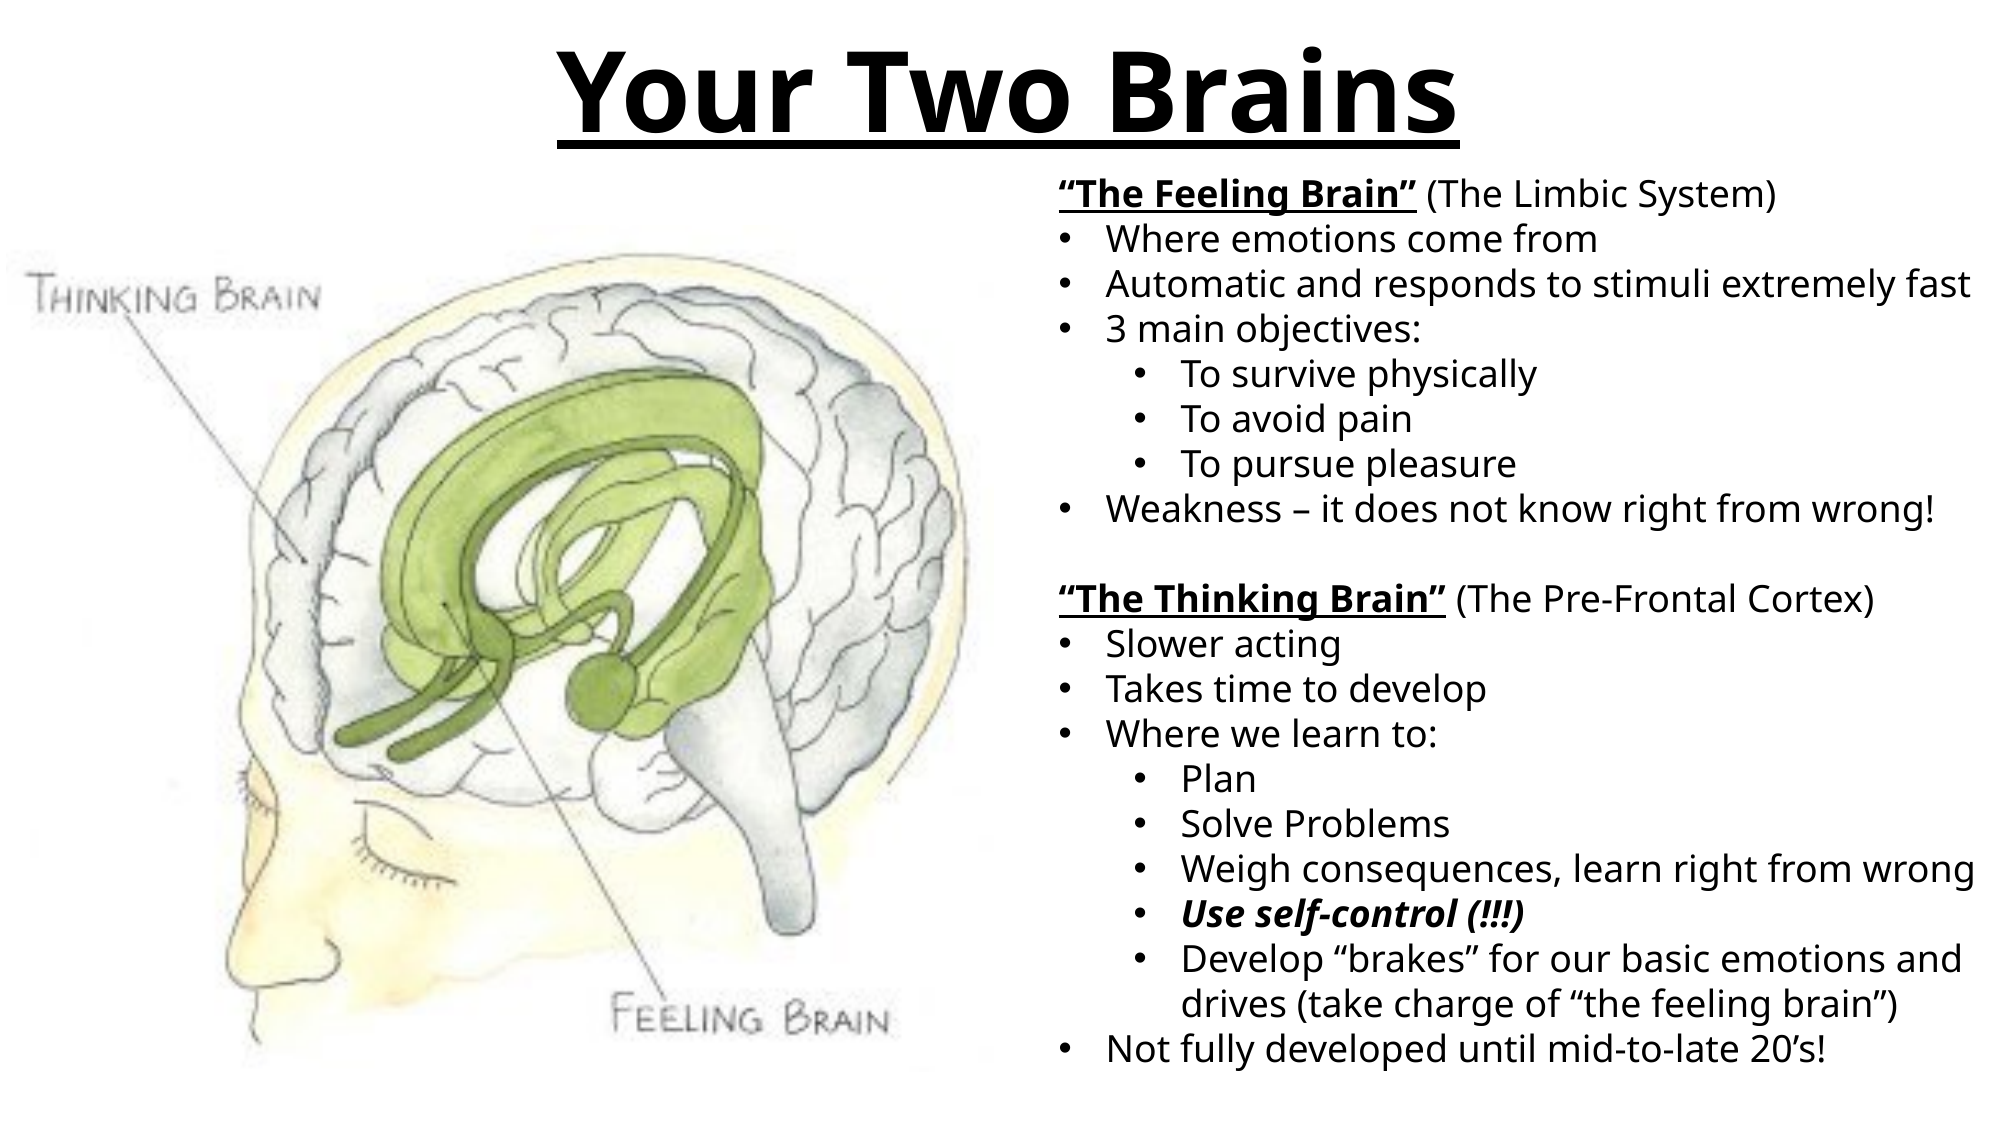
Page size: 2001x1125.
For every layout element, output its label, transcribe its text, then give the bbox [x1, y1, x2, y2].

picture [6, 224, 994, 1072]
title Your Two Brains [146, 0, 1871, 205]
text_box “The Feeling Brain” (The Limbic System) Where emotions come from Automatic and responds to stimuli extremely fast 3 main objectives: To survive physically To avoid pain To pursue pleasure Weakness – it does not know right from wrong! “The Thinking Brain” (The Pre-Frontal Cortex) Slower acting Takes time to develop Where we learn to: Plan Solve Problems Weigh consequences, learn right from wrong Use self-control (!!!) Develop “brakes” for our basic emotions and drives (take charge of “the feeling brain”) Not fully developed until mid-to-late 20’s! [1043, 162, 1994, 1123]
